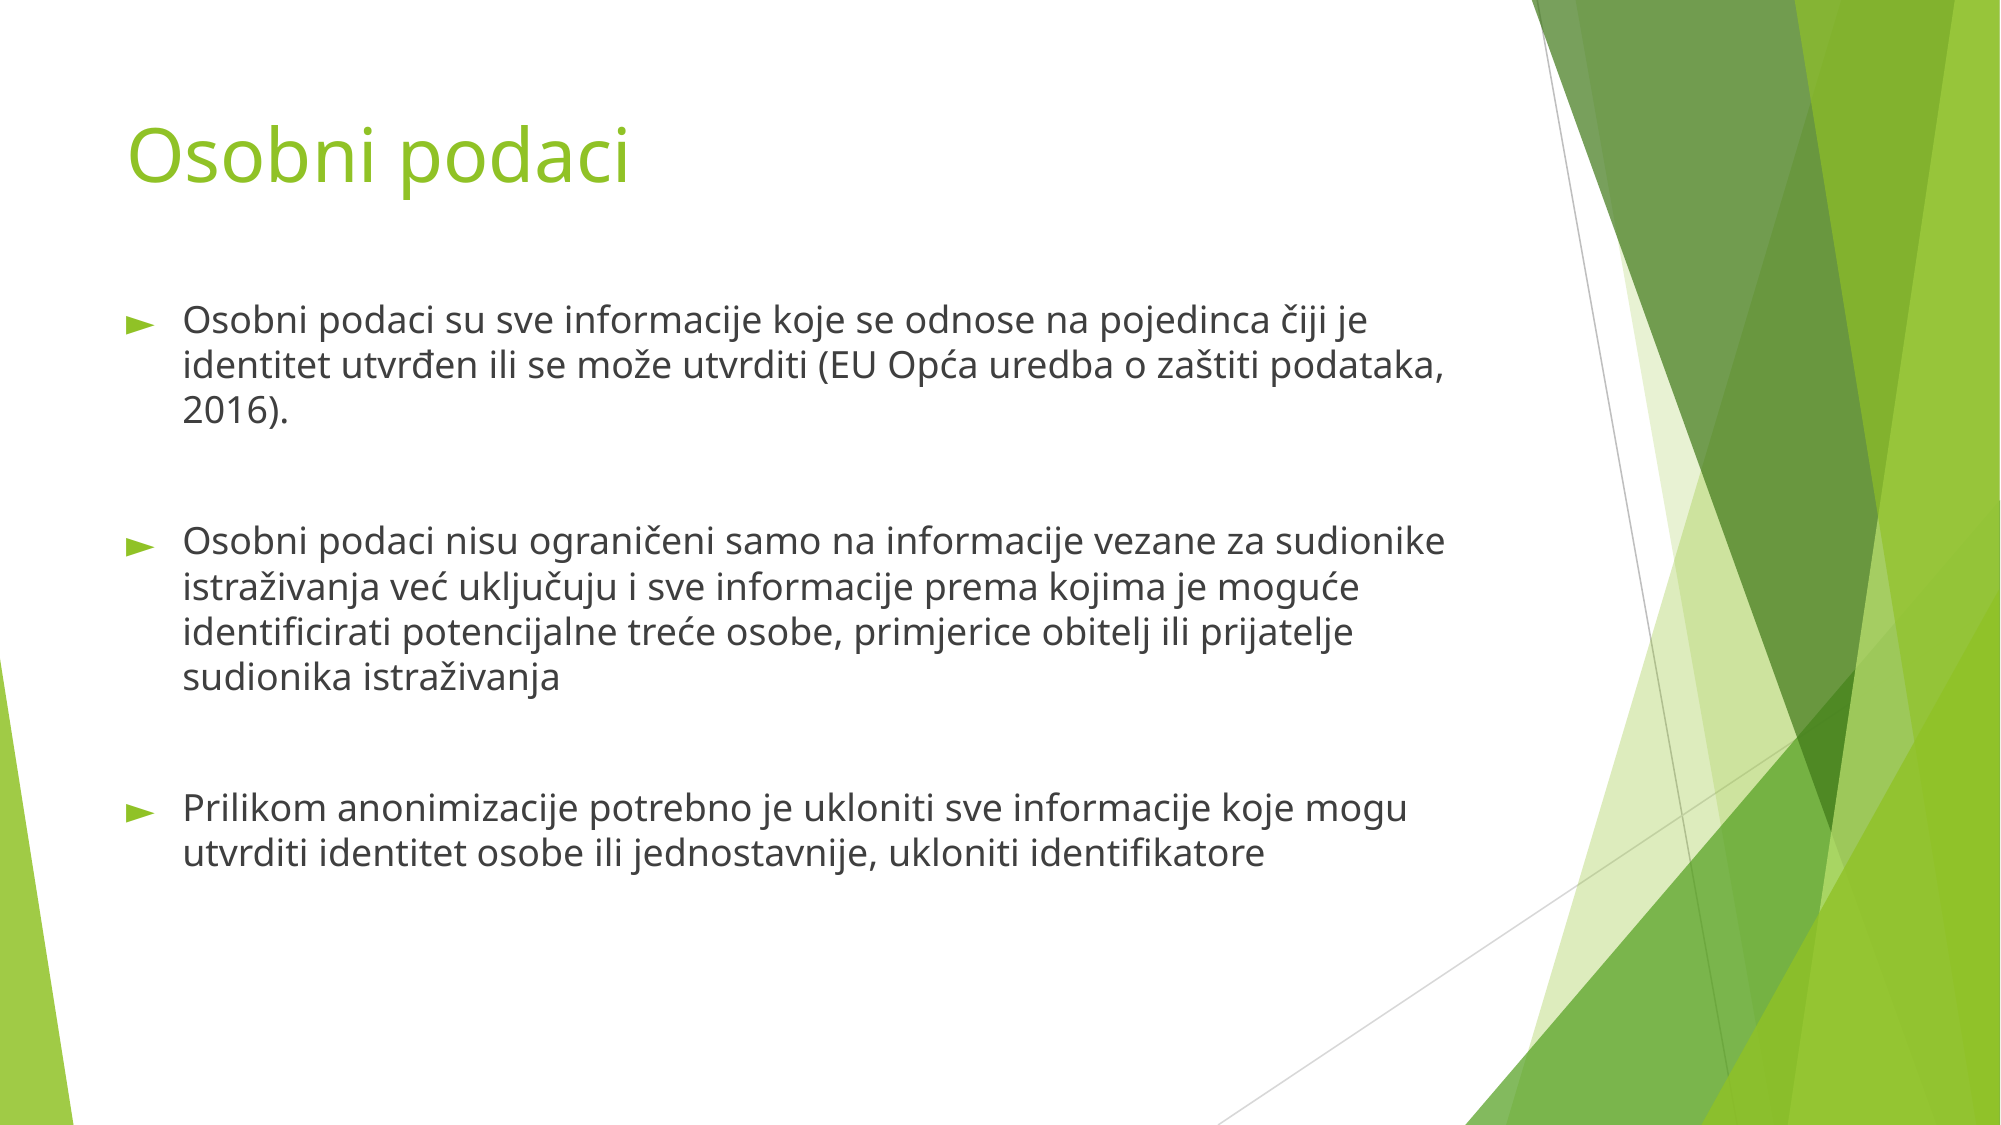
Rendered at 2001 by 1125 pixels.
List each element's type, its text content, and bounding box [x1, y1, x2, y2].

title Osobni podaci [111, 99, 1522, 288]
list Osobni podaci su sve informacije koje se odnose na pojedinca čiji je identitet utvrđen ili se može utvrditi (EU Opća uredba o zaštiti podataka, 2016). Osobni podaci nisu ograničeni samo na informacije vezane za sudionike istraživanja već uključuju i sve informacije prema kojima je moguće identificirati potencijalne treće osobe, primjerice obitelj ili prijatelje sudionika istraživanja Prilikom anonimizacije potrebno je ukloniti sve informacije koje mogu utvrditi identitet osobe ili jednostavnije, ukloniti identifikatore [111, 288, 1522, 925]
